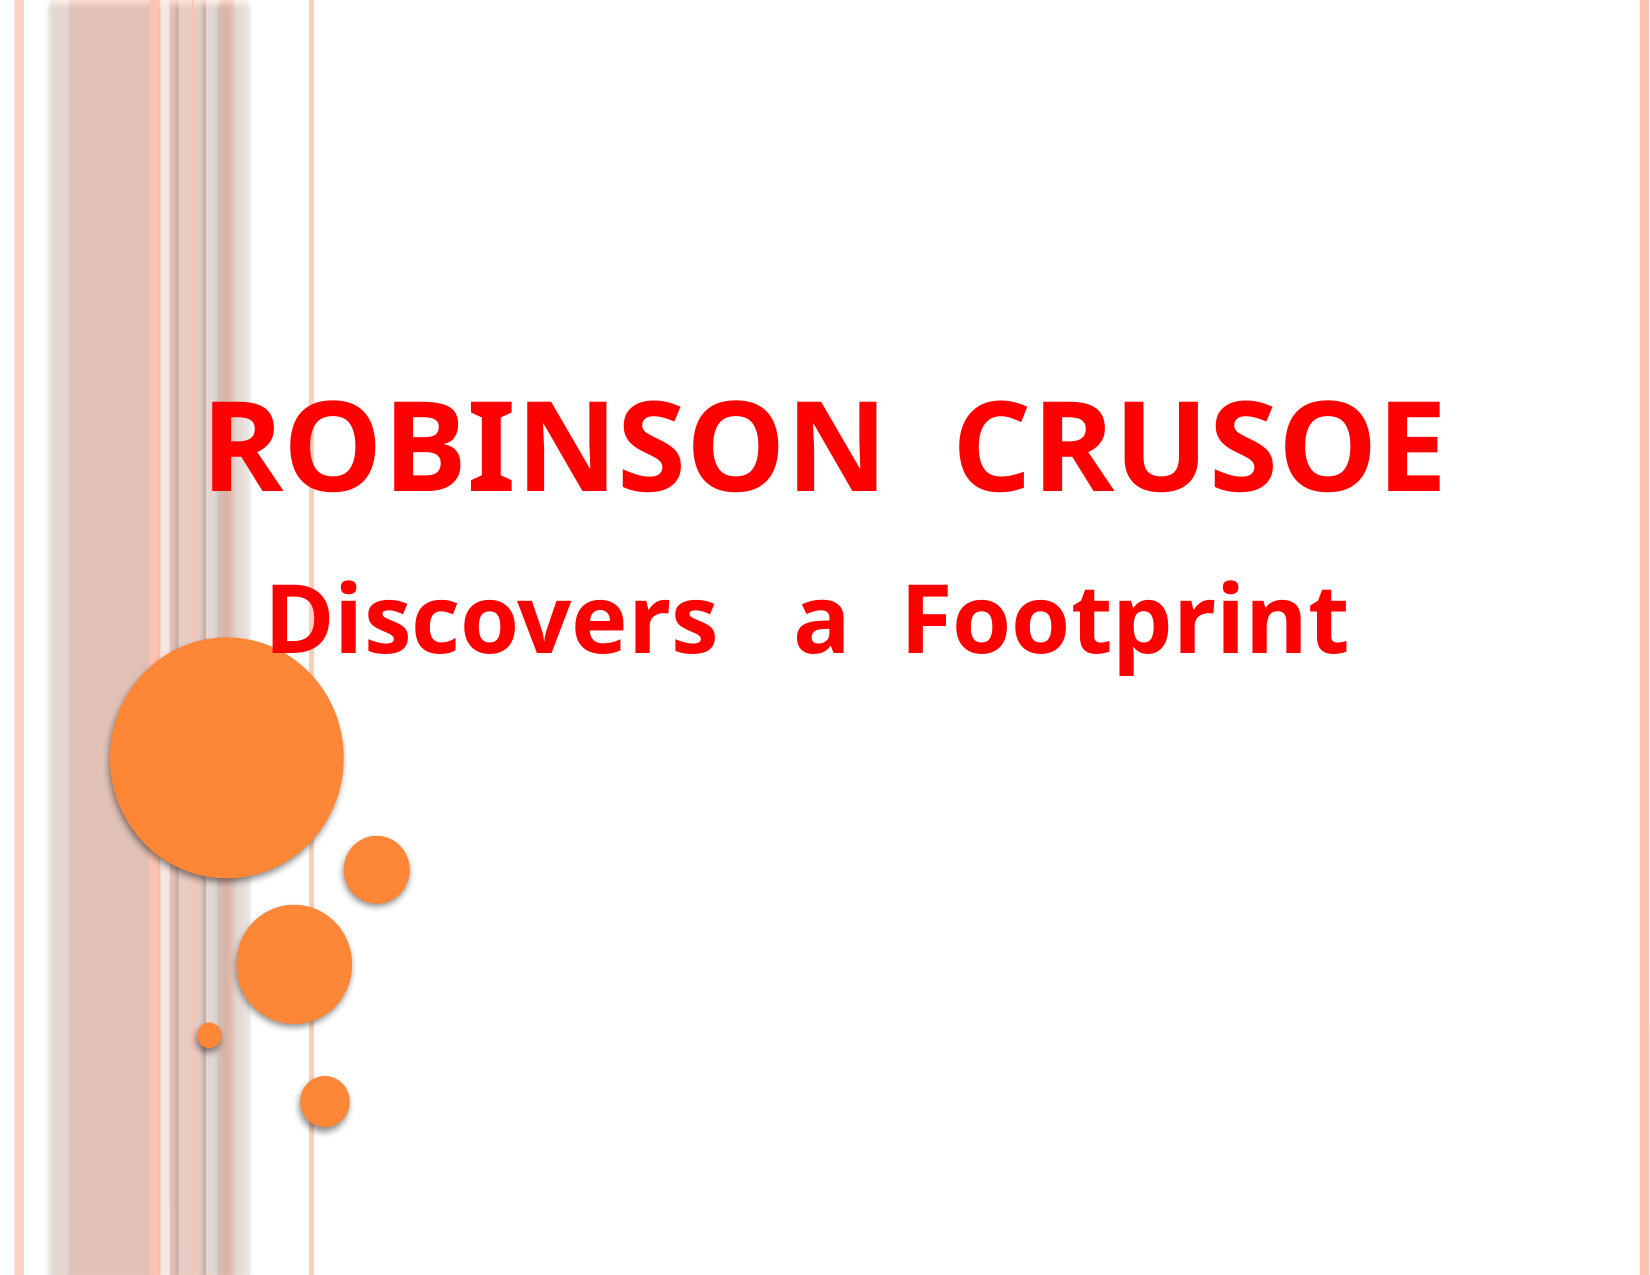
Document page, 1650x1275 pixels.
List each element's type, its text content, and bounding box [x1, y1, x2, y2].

title Robinson Crusoe [123, 200, 1527, 525]
subtitle Discovers a Footprint [247, 549, 1403, 763]
